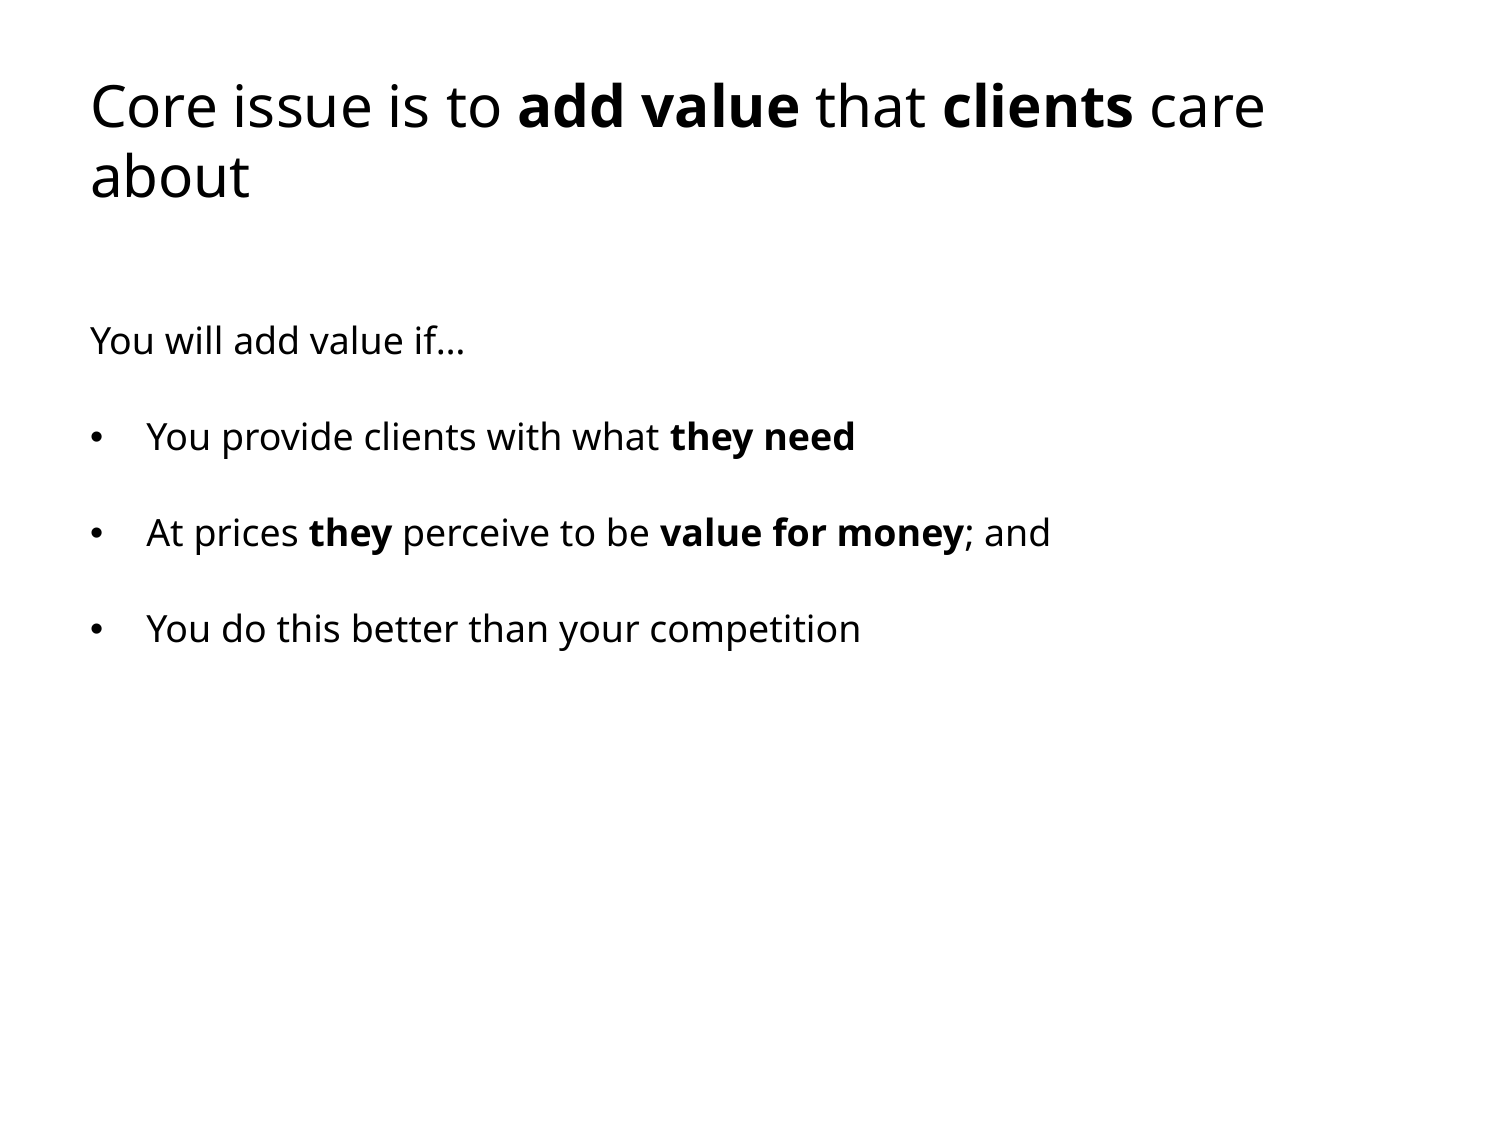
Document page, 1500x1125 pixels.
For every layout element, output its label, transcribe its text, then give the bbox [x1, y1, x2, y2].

list You will add value if… You provide clients with what they need At prices they perceive to be value for money; and You do this better than your competition [75, 262, 1425, 1005]
title Core issue is to add value that clients care about [75, 45, 1425, 233]
